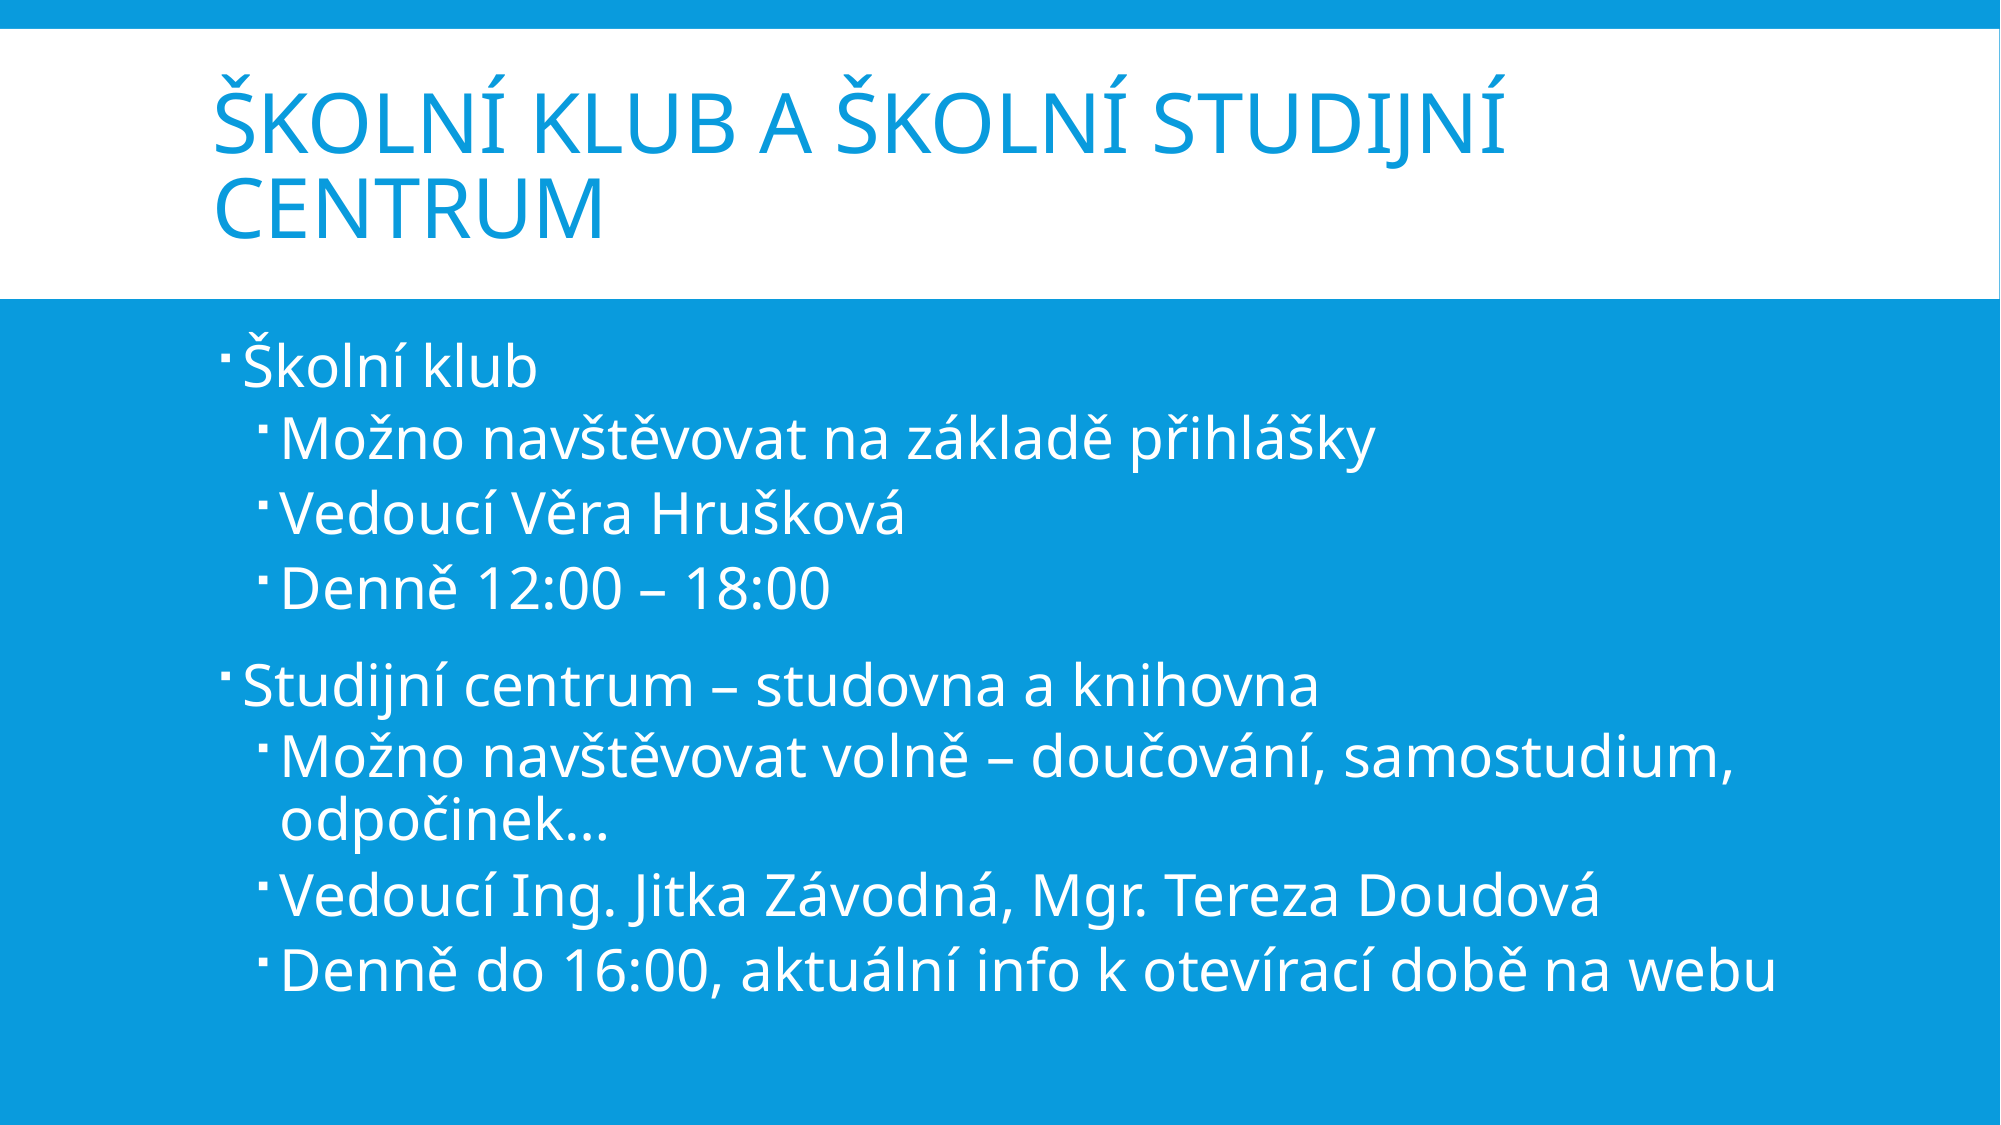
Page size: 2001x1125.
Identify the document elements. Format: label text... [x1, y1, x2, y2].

title Školní klub a školní studijní centrum [197, 46, 1803, 295]
list Školní klub Možno navštěvovat na základě přihlášky Vedoucí Věra Hrušková Denně 12:00 – 18:00 Studijní centrum – studovna a knihovna Možno navštěvovat volně – doučování, samostudium, odpočinek… Vedoucí Ing. Jitka Závodná, Mgr. Tereza Doudová Denně do 16:00, aktuální info k otevírací době na webu [197, 329, 1803, 1020]
